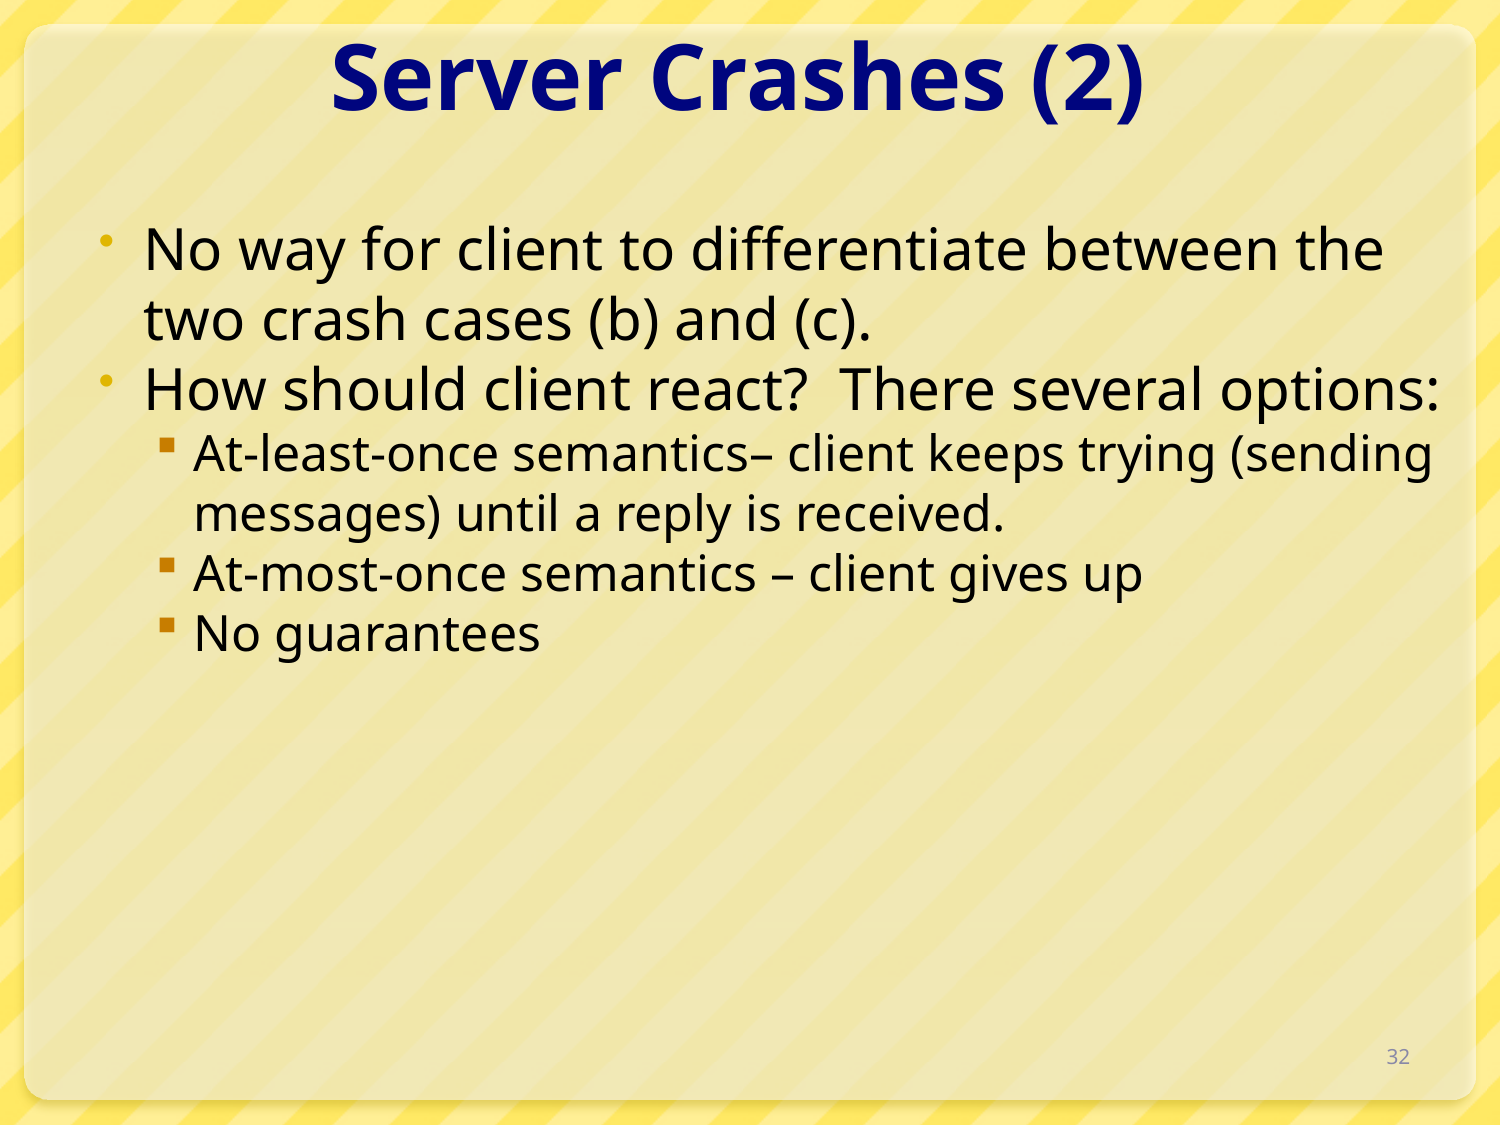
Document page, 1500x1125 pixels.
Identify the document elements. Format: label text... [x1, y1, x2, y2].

slide_number 32 [1074, 1019, 1425, 1080]
title Server Crashes (2) [50, 37, 1450, 213]
list Can we guarantee that all members of a process group receive all messages delivered to that group? Simplest solutions assume that we have a small number of processes in the group, processes do not fail, and the group does not change during message transmission. Approaches that rely on feedback (acknowledgements) do not scale well Will look at this later in semester [0, 0, 1500, 1125]
list No way for client to differentiate between the two crash cases (b) and (c). How should client react? There several options: At-least-once semantics– client keeps trying (sending messages) until a reply is received. At-most-once semantics – client gives up No guarantees [61, 204, 1462, 1020]
